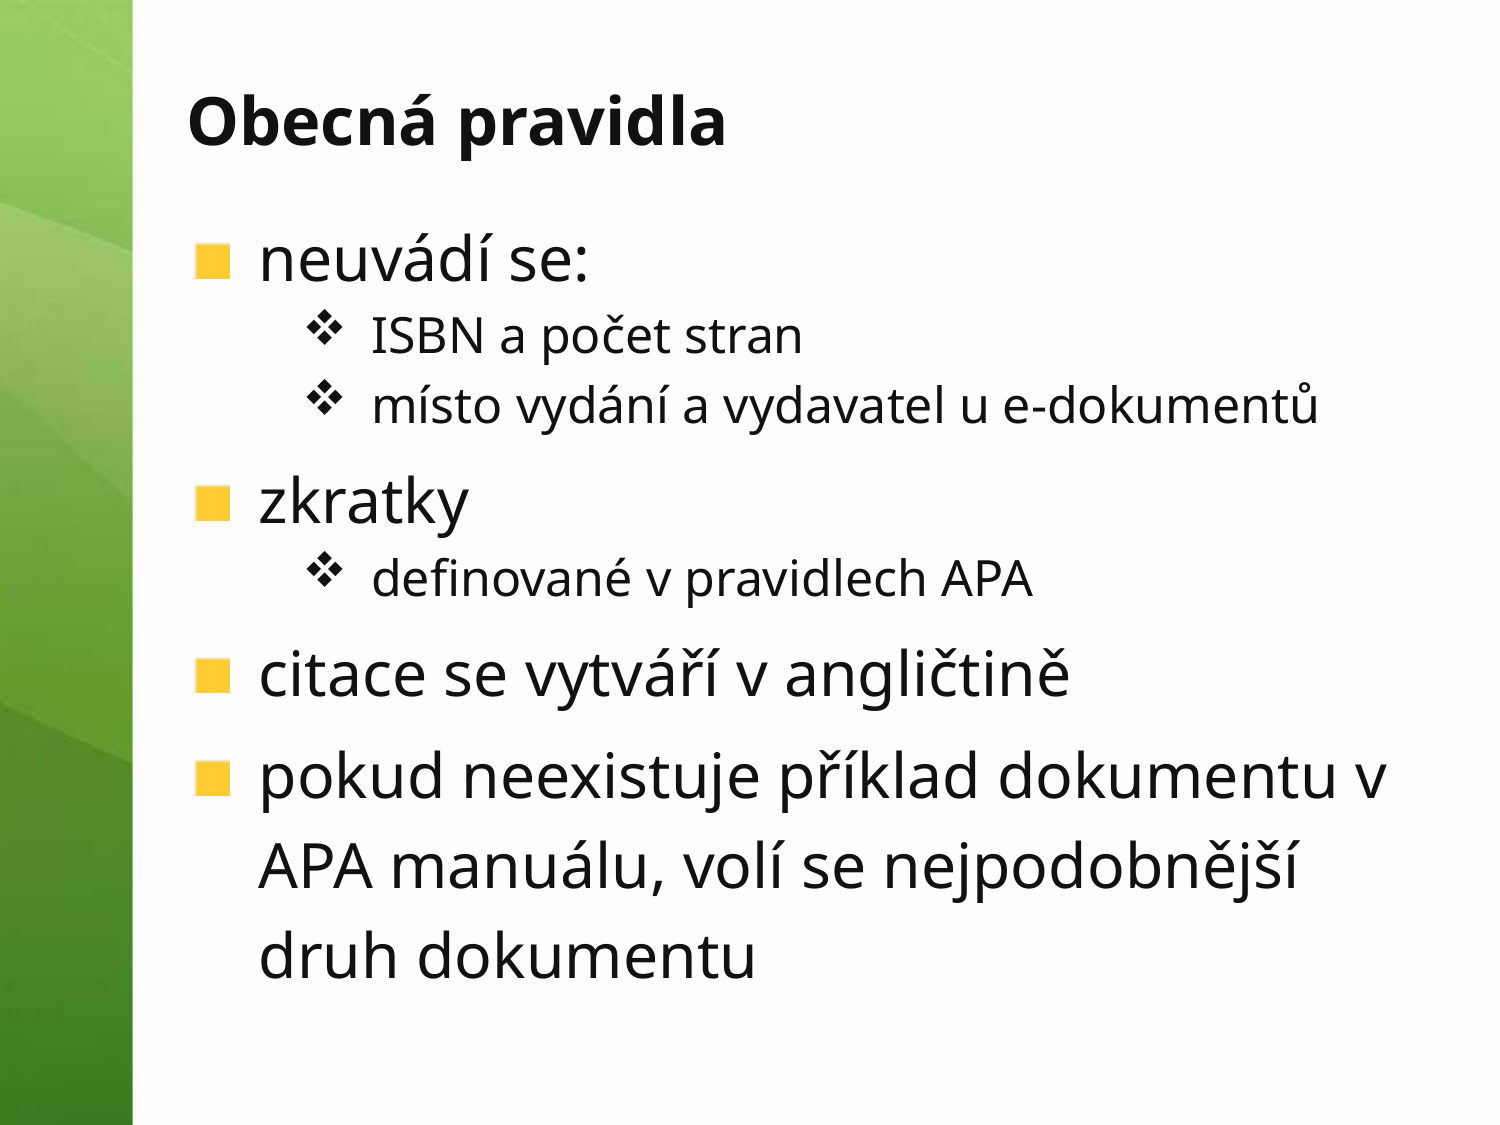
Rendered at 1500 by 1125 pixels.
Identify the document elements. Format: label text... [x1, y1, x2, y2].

picture [0, 0, 1500, 1125]
title Obecná pravidla [171, 77, 1447, 161]
list neuvádí se: ISBN a počet stran místo vydání a vydavatel u e-dokumentů zkratky definované v pravidlech APA citace se vytváří v angličtině pokud neexistuje příklad dokumentu v APA manuálu, volí se nejpodobnější druh dokumentu [171, 196, 1447, 1094]
